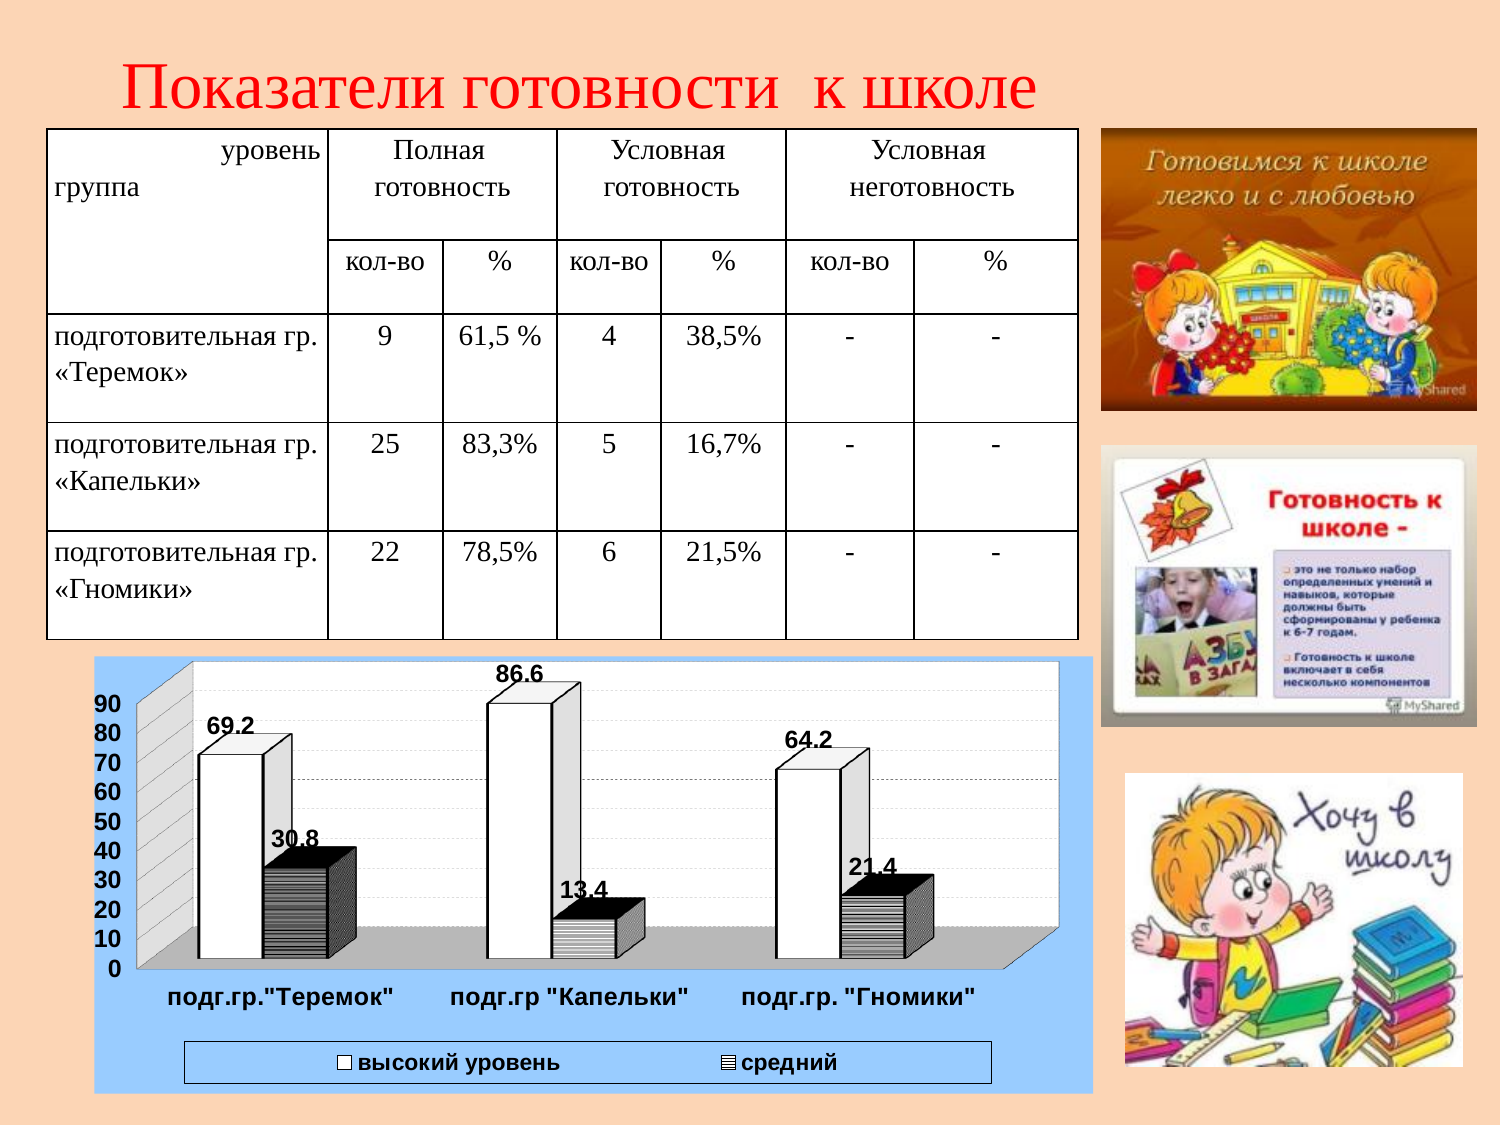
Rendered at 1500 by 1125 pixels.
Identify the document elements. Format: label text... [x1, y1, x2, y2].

table_cell % [915, 241, 1077, 313]
table_cell 16,7% [662, 423, 785, 530]
table_cell подготовительная гр. «Капельки» [48, 423, 327, 530]
table_cell 21,5% [662, 532, 785, 639]
table_cell подготовительная гр. «Гномики» [48, 532, 327, 639]
table_cell - [787, 423, 913, 530]
table_cell - [915, 423, 1077, 530]
table_cell подготовительная гр. «Теремок» [48, 315, 327, 422]
table_cell % [444, 241, 556, 313]
table_cell кол-во [329, 241, 442, 313]
table_header Полная готовность [329, 130, 556, 239]
title Показатели готовности к школе [46, 35, 1114, 129]
table_cell 6 [558, 532, 660, 639]
table_header Условная неготовность [787, 130, 1077, 239]
table_header Условная готовность [558, 130, 785, 239]
table_cell кол-во [558, 241, 660, 313]
table_cell - [787, 315, 913, 422]
table_cell - [915, 315, 1077, 422]
table_cell 22 [329, 532, 442, 639]
table_header уровень группа [48, 130, 327, 313]
table_cell 78,5% [444, 532, 556, 639]
table_cell - [915, 532, 1077, 639]
table_cell % [662, 241, 785, 313]
table_cell - [787, 532, 913, 639]
table_cell 61,5 % [444, 315, 556, 422]
table_cell 4 [558, 315, 660, 422]
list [1124, 773, 1464, 1067]
table_cell 9 [329, 315, 442, 422]
chart [93, 656, 1094, 1094]
table_cell 25 [329, 423, 442, 530]
picture [1101, 128, 1477, 411]
table_cell 83,3% [444, 423, 556, 530]
table_cell 38,5% [662, 315, 785, 422]
picture [1101, 445, 1477, 727]
table_cell 5 [558, 423, 660, 530]
table_cell кол-во [787, 241, 913, 313]
